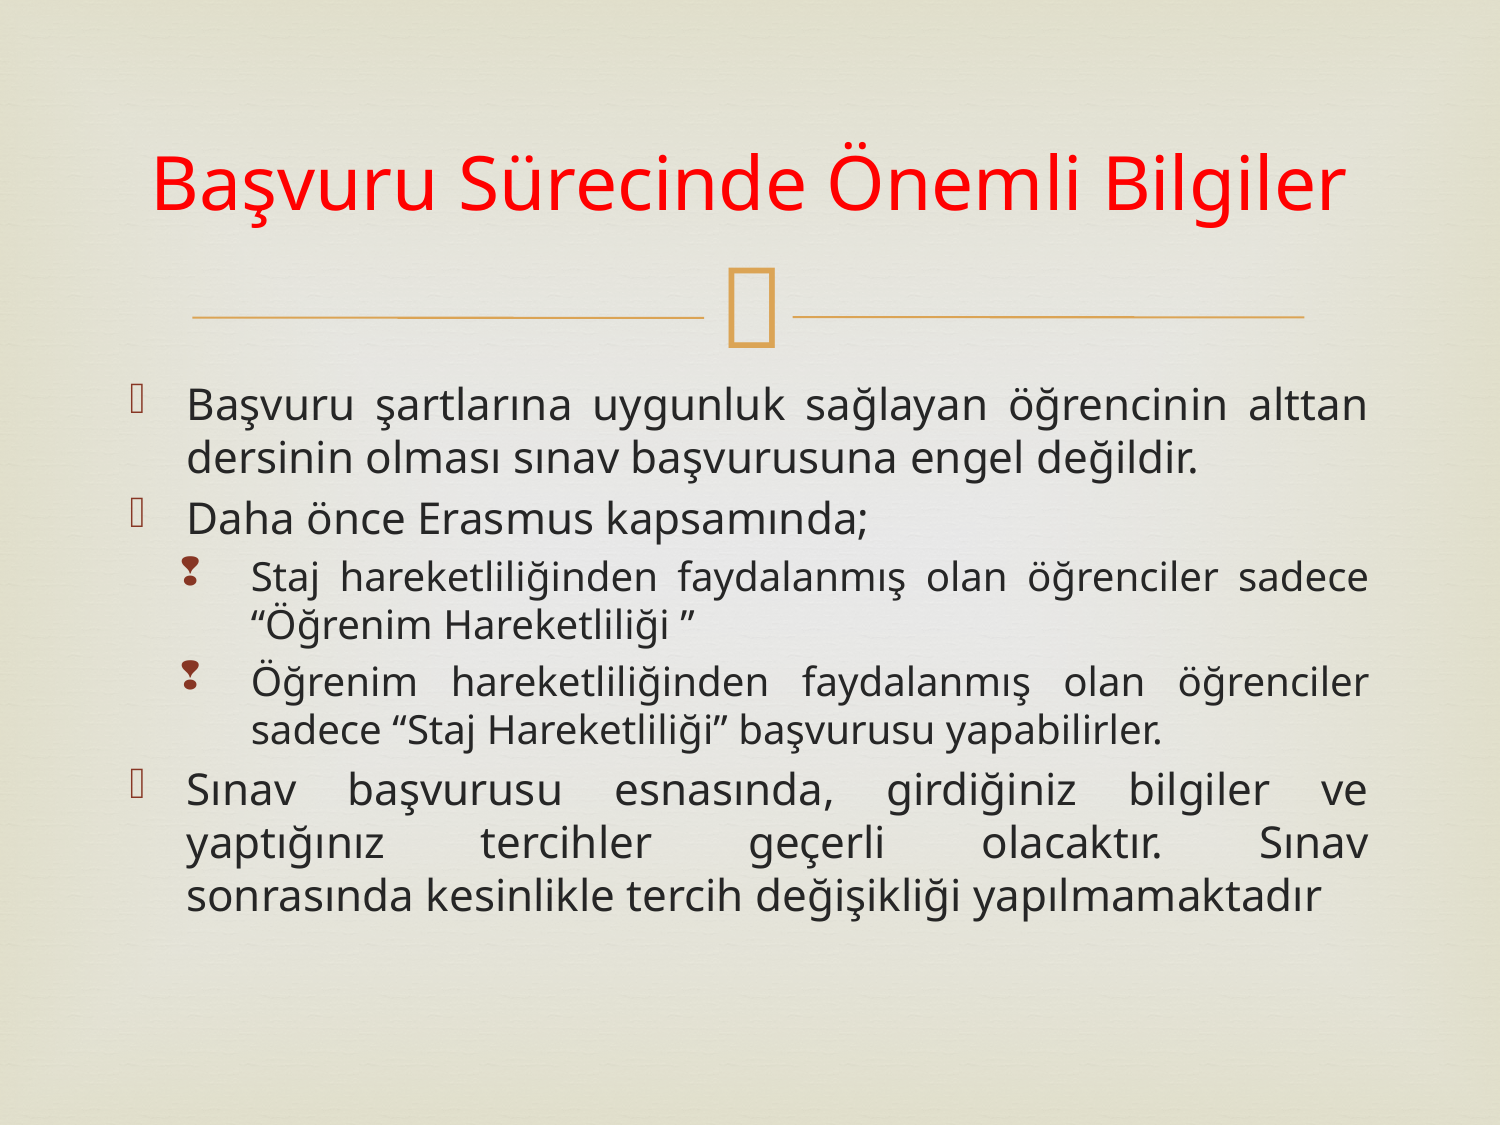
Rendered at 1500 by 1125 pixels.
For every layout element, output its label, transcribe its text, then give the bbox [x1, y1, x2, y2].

list Başvuru şartlarına uygunluk sağlayan öğrencinin alttan dersinin olması sınav başvurusuna engel değildir. Daha önce Erasmus kapsamında; Staj hareketliliğinden faydalanmış olan öğrenciler sadece “Öğrenim Hareketliliği ” Öğrenim hareketliliğinden faydalanmış olan öğrenciler sadece “Staj Hareketliliği” başvurusu yapabilirler. Sınav başvurusu esnasında, girdiğiniz bilgiler ve yaptığınız tercihler geçerli olacaktır. Sınav sonrasında kesinlikle tercih değişikliği yapılmamaktadır [114, 368, 1386, 1005]
title Başvuru Sürecinde Önemli Bilgiler [112, 93, 1386, 267]
